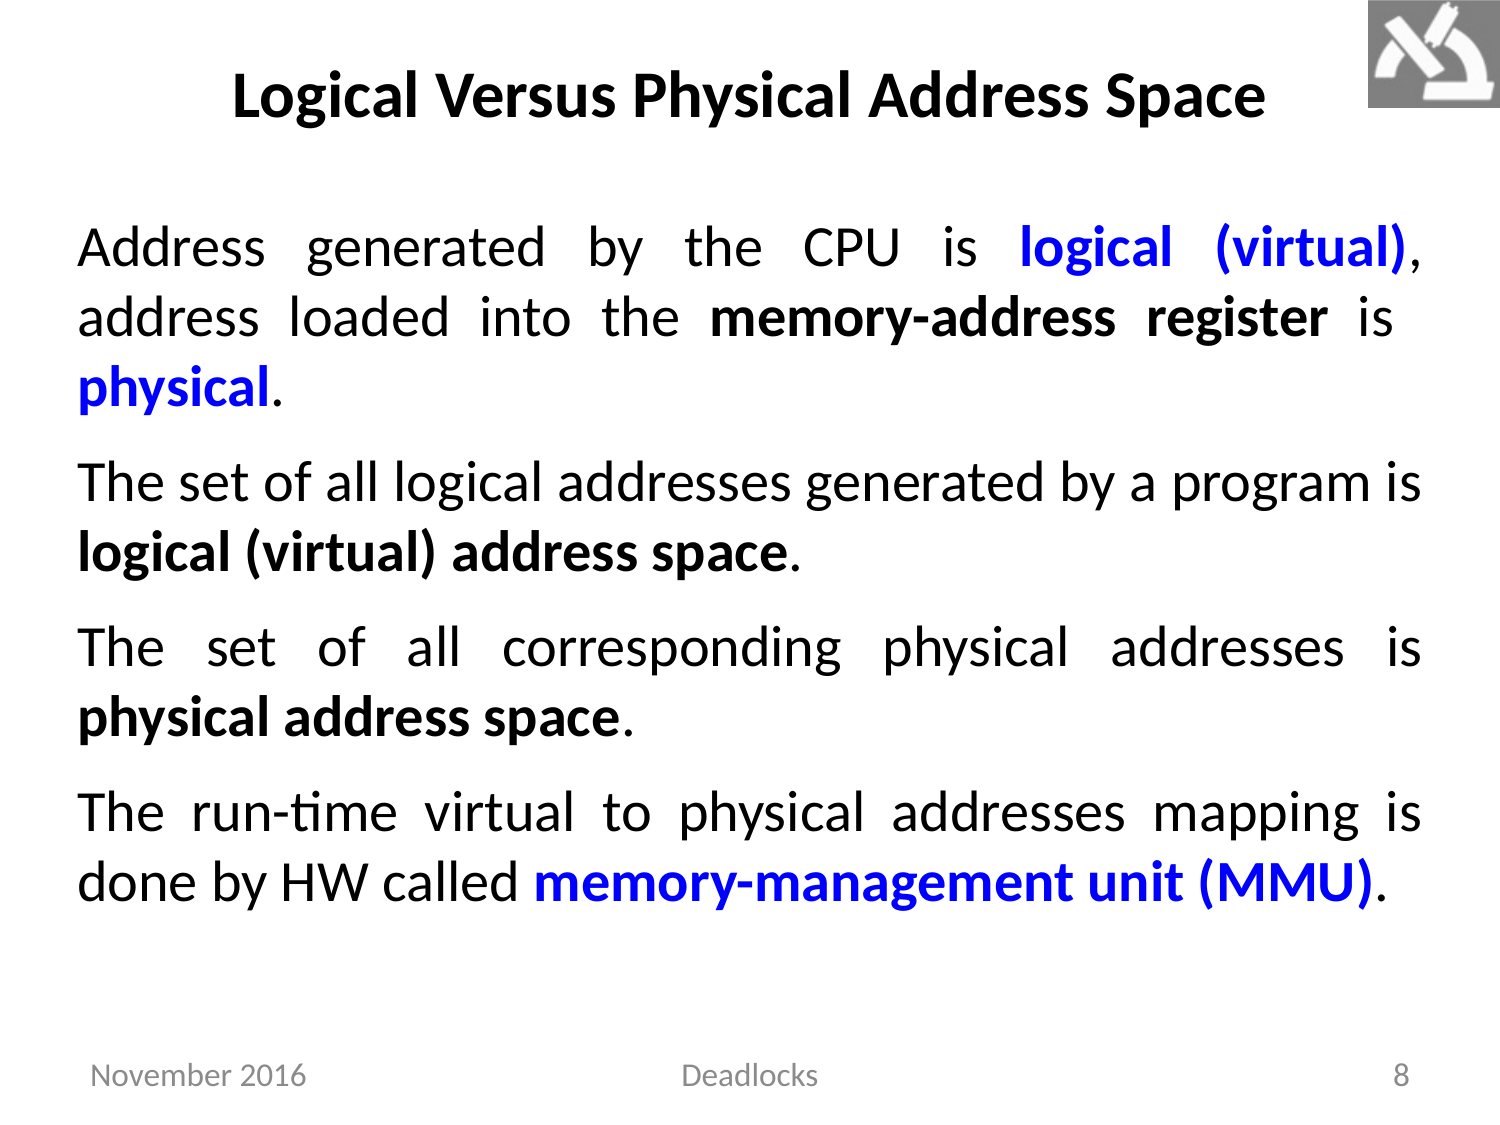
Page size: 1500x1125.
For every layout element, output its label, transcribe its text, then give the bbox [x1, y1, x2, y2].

footer Deadlocks [512, 1042, 988, 1103]
picture [1368, 0, 1500, 108]
slide_number 8 [1074, 1042, 1425, 1103]
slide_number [75, 1042, 425, 1103]
title Logical Versus Physical Address Space [75, 45, 1425, 138]
text_box Address generated by the CPU is logical (virtual), address loaded into the memory-address register is physical. The set of all logical addresses generated by a program is logical (virtual) address space. The set of all corresponding physical addresses is physical address space. The run-time virtual to physical addresses mapping is done by HW called memory-management unit (MMU). [62, 200, 1438, 921]
